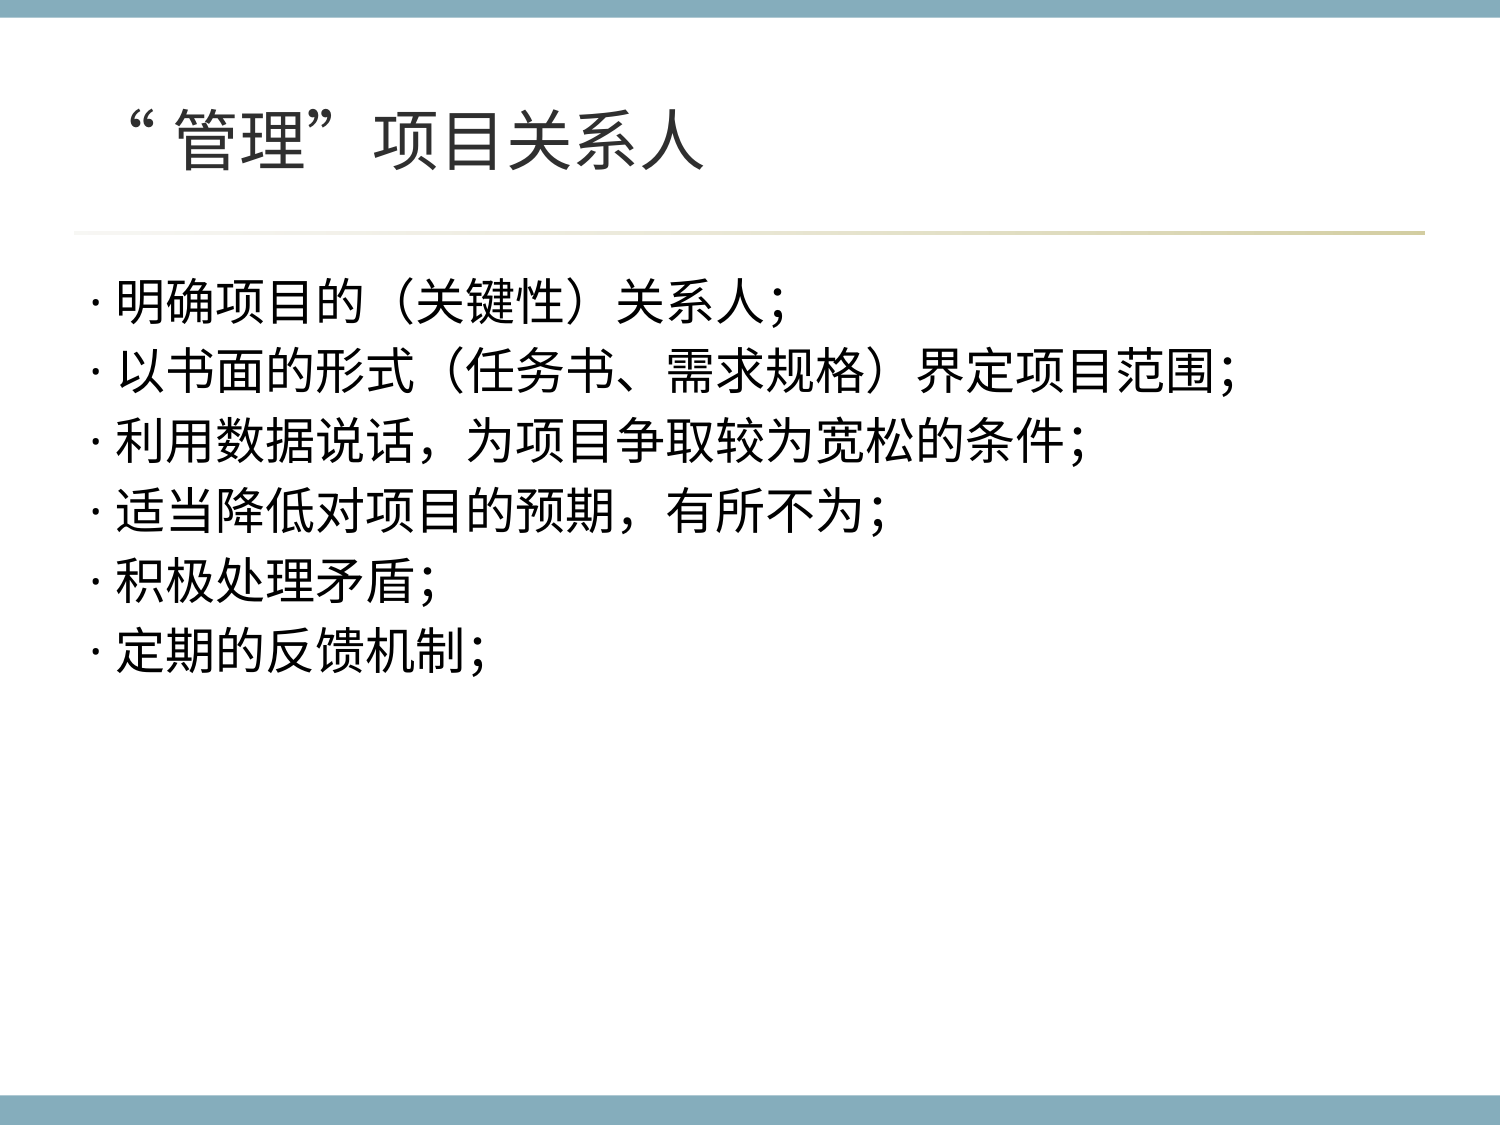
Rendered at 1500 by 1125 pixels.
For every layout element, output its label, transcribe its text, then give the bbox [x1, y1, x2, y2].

list ·明确项目的（关键性）关系人； ·以书面的形式（任务书、需求规格）界定项目范围； ·利用数据说话，为项目争取较为宽松的条件； ·适当降低对项目的预期，有所不为； ·积极处理矛盾； ·定期的反馈机制； [75, 262, 1425, 950]
title “管理”项目关系人 [75, 45, 1425, 233]
